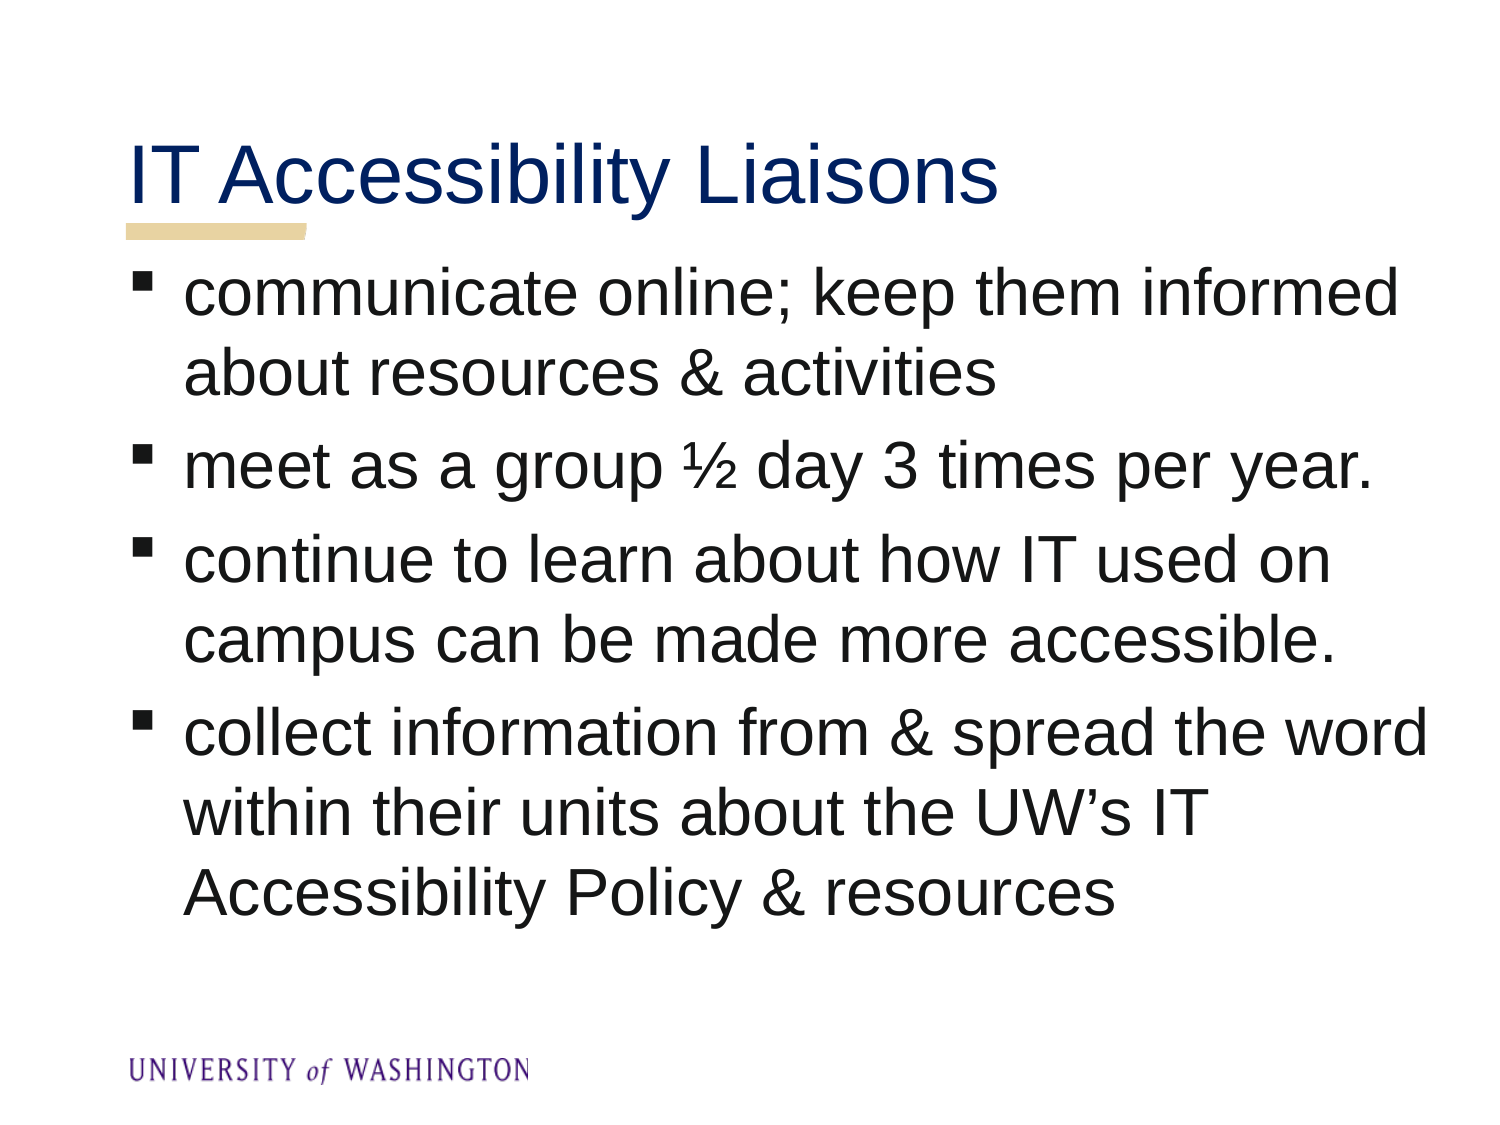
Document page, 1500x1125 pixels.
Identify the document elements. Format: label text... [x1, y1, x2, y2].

title IT Accessibility Liaisons [112, 112, 1463, 225]
list communicate online; keep them informed about resources & activities meet as a group ½ day 3 times per year. continue to learn about how IT used on campus can be made more accessible. collect information from & spread the word within their units about the UW’s IT Accessibility Policy & resources [112, 241, 1453, 944]
